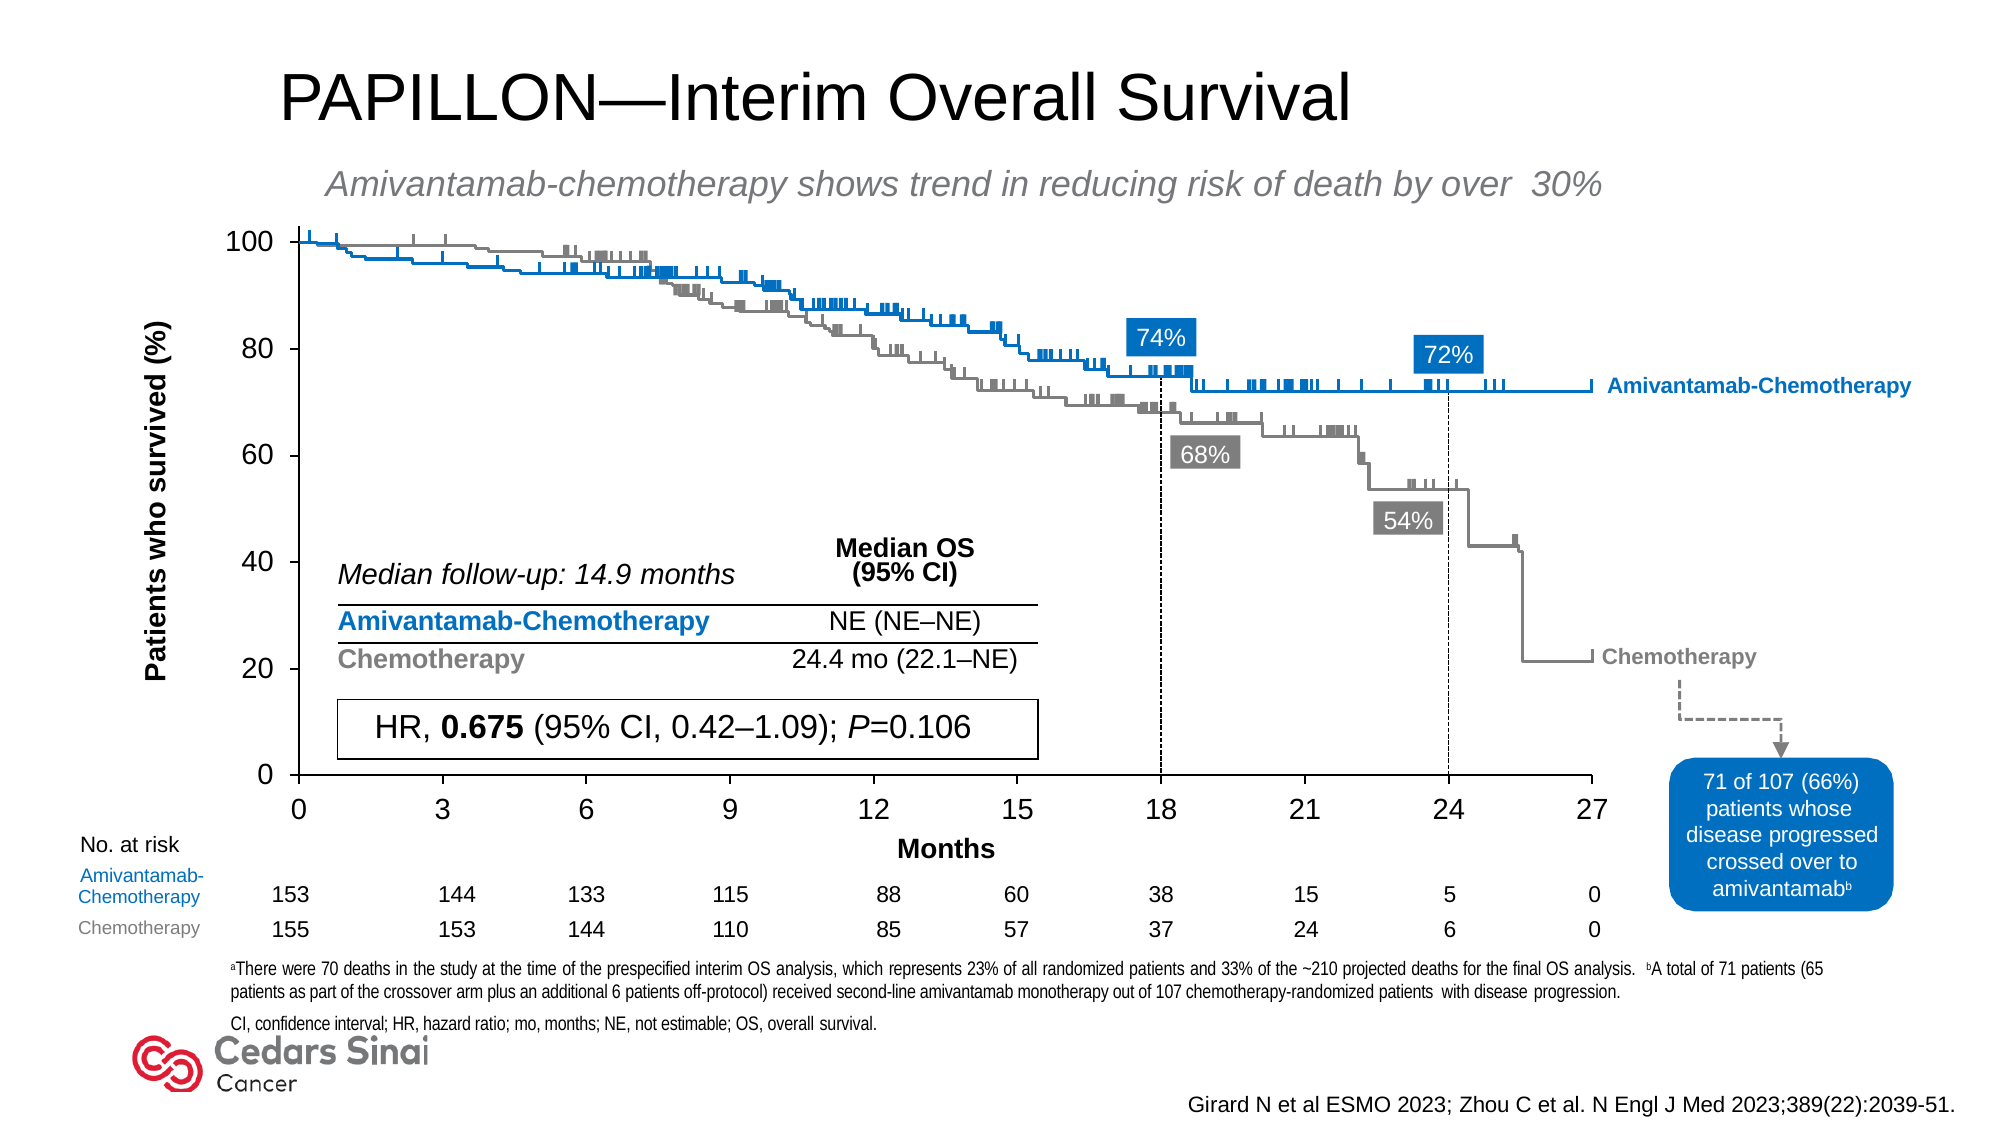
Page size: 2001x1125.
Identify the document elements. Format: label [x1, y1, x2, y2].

table_header [338, 540, 1038, 604]
table_cell [338, 606, 1038, 642]
text_box [1449, 489, 1592, 662]
text_box [1233, 412, 1238, 424]
text_box [1706, 717, 1716, 721]
text_box [288, 787, 1612, 876]
text_box [136, 319, 172, 685]
text_box [77, 819, 208, 876]
text_box [1407, 478, 1412, 491]
text_box [1336, 425, 1340, 437]
text_box [1340, 425, 1344, 437]
text_box [1357, 451, 1362, 464]
text_box [1162, 412, 1448, 614]
text_box [1089, 393, 1094, 406]
text_box [1512, 534, 1517, 546]
text_box [1599, 639, 1761, 669]
text_box [1170, 435, 1241, 469]
text_box [832, 324, 843, 336]
text_box [222, 952, 1831, 1034]
text_box [1773, 717, 1783, 721]
text_box [1173, 1082, 1973, 1125]
text_box [990, 379, 995, 391]
text_box [1326, 425, 1331, 437]
text_box [276, 51, 1538, 134]
table_cell [73, 914, 1605, 950]
text_box [254, 752, 277, 791]
text_box [238, 539, 277, 578]
text_box [1095, 393, 1100, 406]
text_box [238, 326, 277, 364]
text_box [1150, 401, 1155, 414]
text_box [1155, 401, 1159, 414]
text_box [1110, 393, 1115, 406]
text_box [1362, 451, 1366, 464]
text_box [734, 300, 746, 312]
text_box [1779, 722, 1783, 732]
text_box [1678, 679, 1682, 689]
text_box [1115, 393, 1119, 406]
text_box [1669, 734, 1894, 912]
text_box [238, 432, 277, 471]
text_box [1226, 412, 1231, 424]
table_cell [338, 700, 1037, 758]
text_box [238, 646, 277, 684]
text_box [1717, 717, 1727, 721]
text_box [290, 277, 1919, 784]
text_box [1412, 478, 1416, 491]
text_box [1695, 717, 1705, 721]
text_box [1169, 401, 1174, 414]
text_box [1331, 425, 1335, 437]
table_header [73, 876, 1605, 914]
text_box [1373, 501, 1444, 535]
text_box [405, 277, 1161, 522]
text_box [1140, 401, 1145, 414]
text_box [894, 344, 904, 356]
text_box [770, 300, 784, 312]
table_cell [338, 644, 1038, 699]
title [101, 72, 1827, 277]
